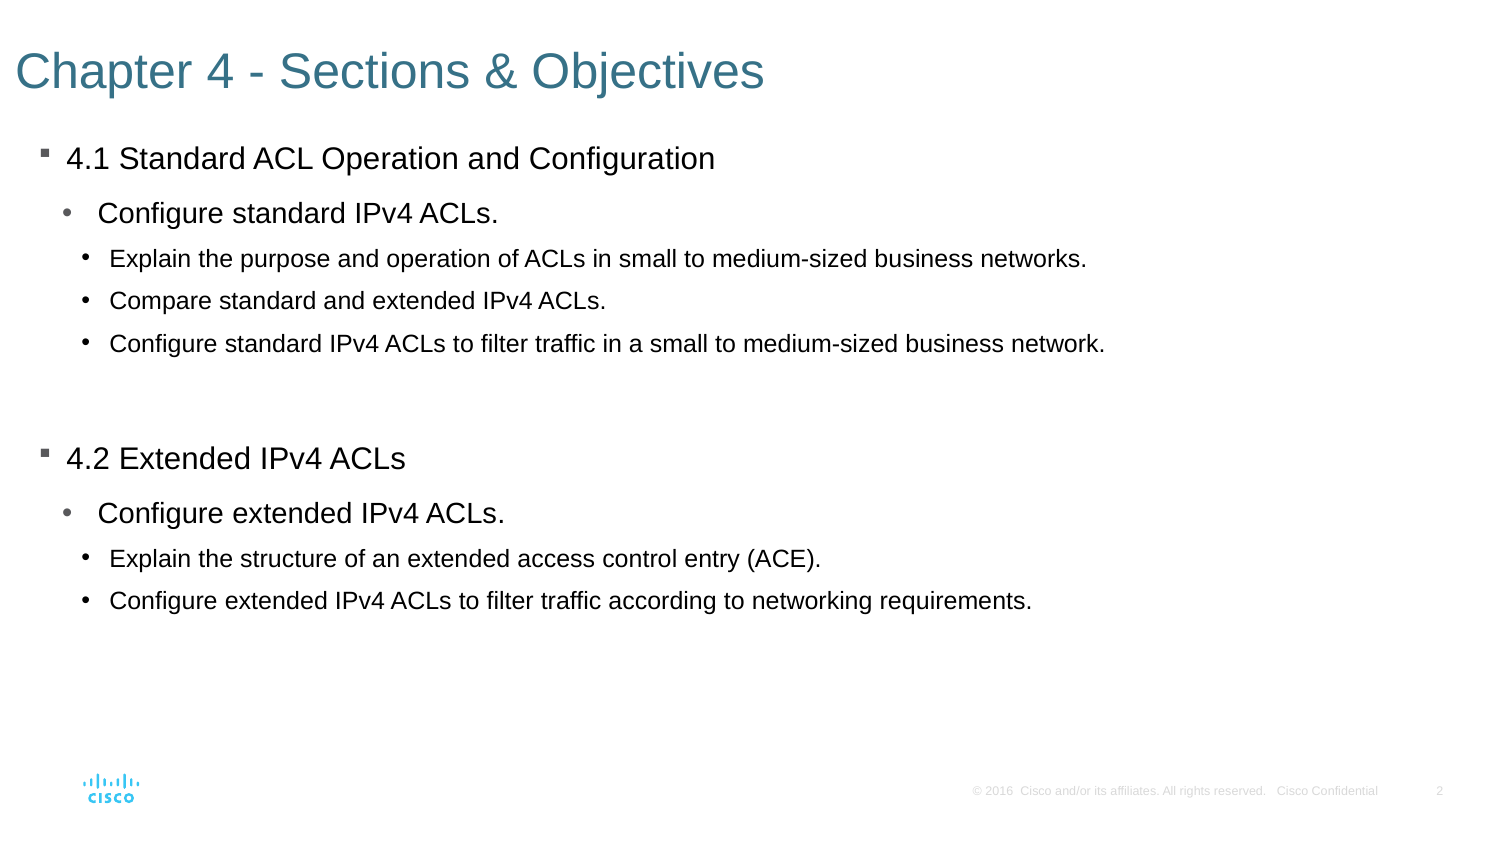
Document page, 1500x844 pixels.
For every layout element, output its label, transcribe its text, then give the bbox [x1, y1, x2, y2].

title Chapter 4 - Sections & Objectives [0, 6, 1500, 131]
list 4.1 Standard ACL Operation and Configuration Configure standard IPv4 ACLs. Explain the purpose and operation of ACLs in small to medium-sized business networks. Compare standard and extended IPv4 ACLs. Configure standard IPv4 ACLs to filter traffic in a small to medium-sized business network. 4.2 Extended IPv4 ACLs Configure extended IPv4 ACLs. Explain the structure of an extended access control entry (ACE). Configure extended IPv4 ACLs to filter traffic according to networking requirements. [23, 131, 1476, 813]
